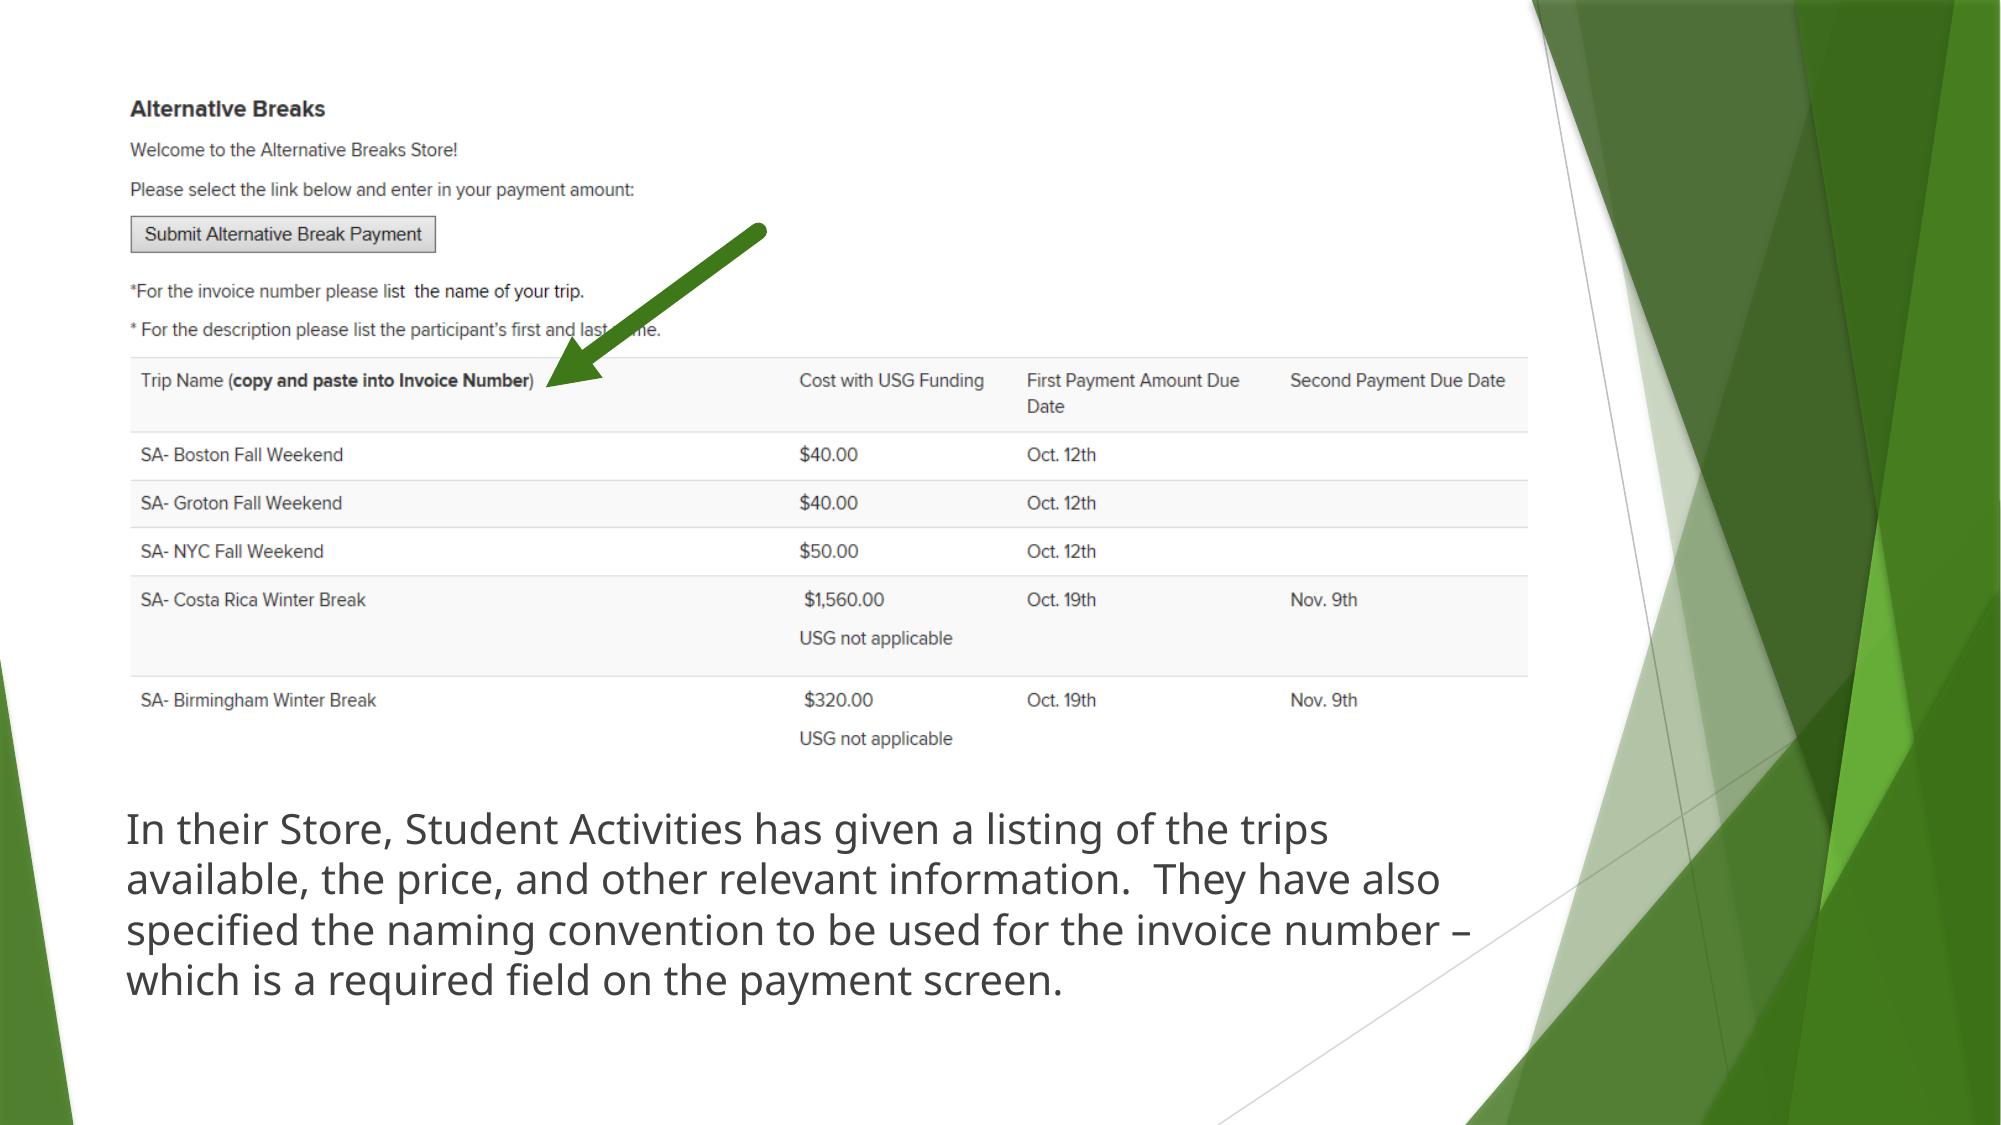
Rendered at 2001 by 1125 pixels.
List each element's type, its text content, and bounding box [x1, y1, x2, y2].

list In their Store, Student Activities has given a listing of the trips available, the price, and other relevant information. They have also specified the naming convention to be used for the invoice number – which is a required field on the payment screen. [111, 795, 1522, 1075]
picture [110, 87, 1529, 760]
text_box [545, 230, 759, 388]
